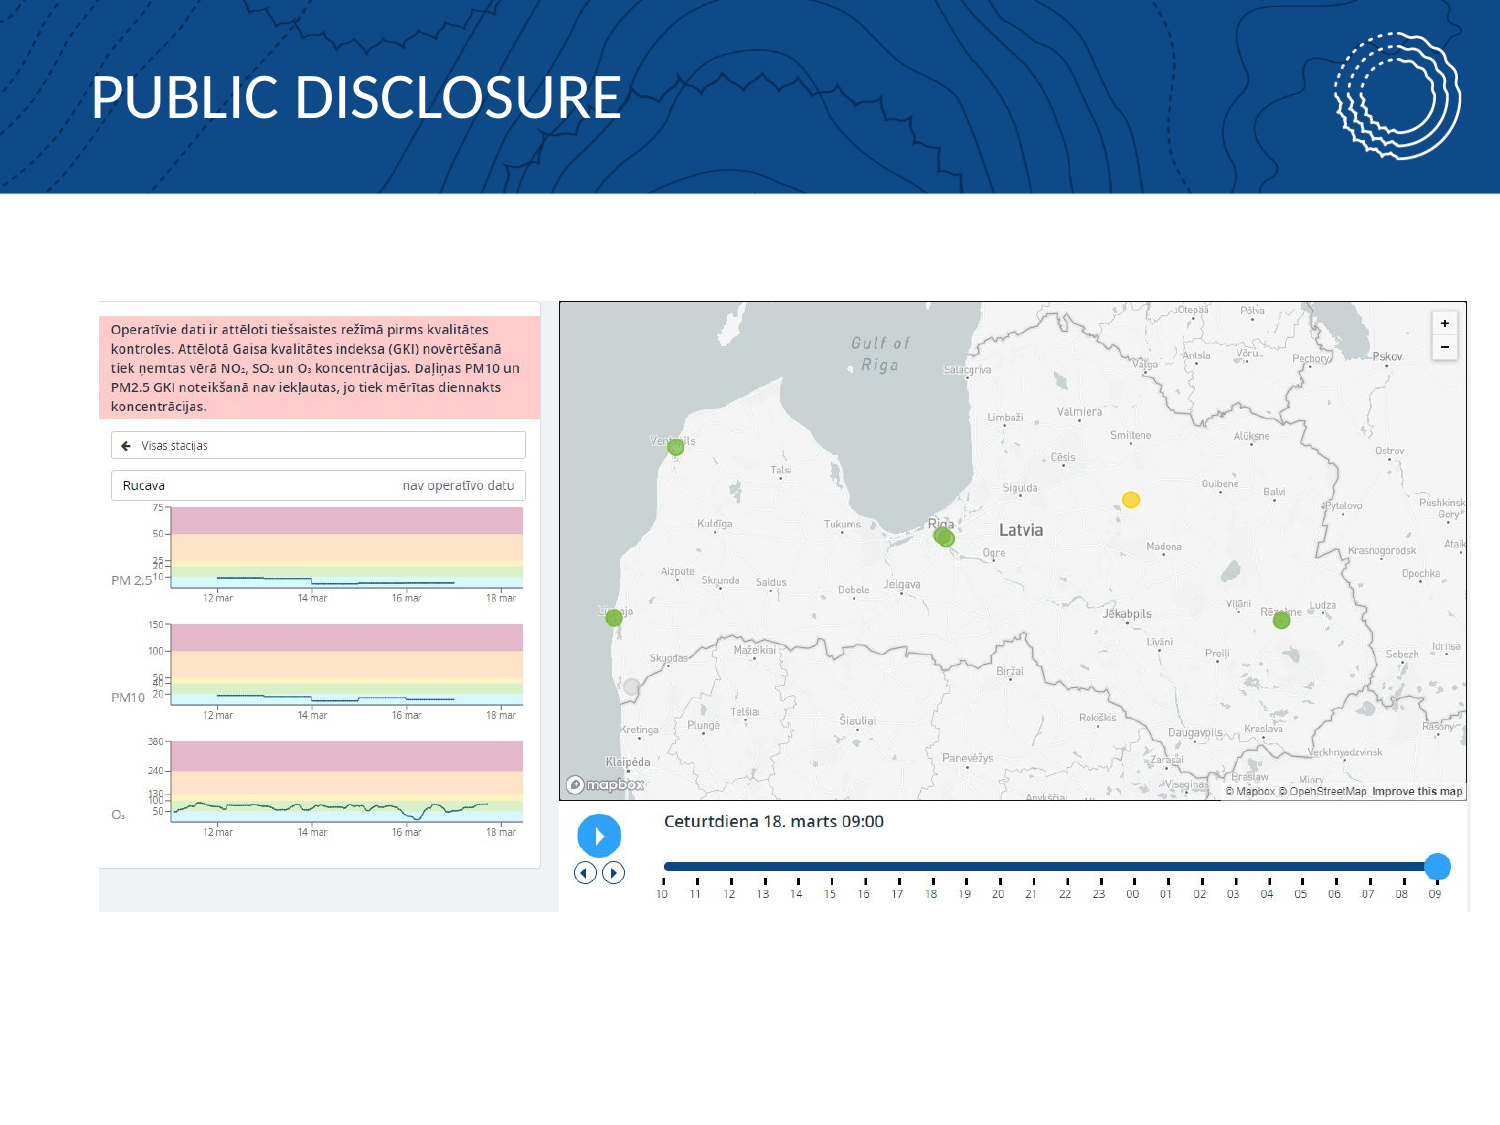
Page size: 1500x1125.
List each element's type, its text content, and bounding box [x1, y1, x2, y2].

picture [0, 0, 1500, 1125]
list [99, 301, 1472, 912]
title Public disclosure [75, 45, 1425, 139]
